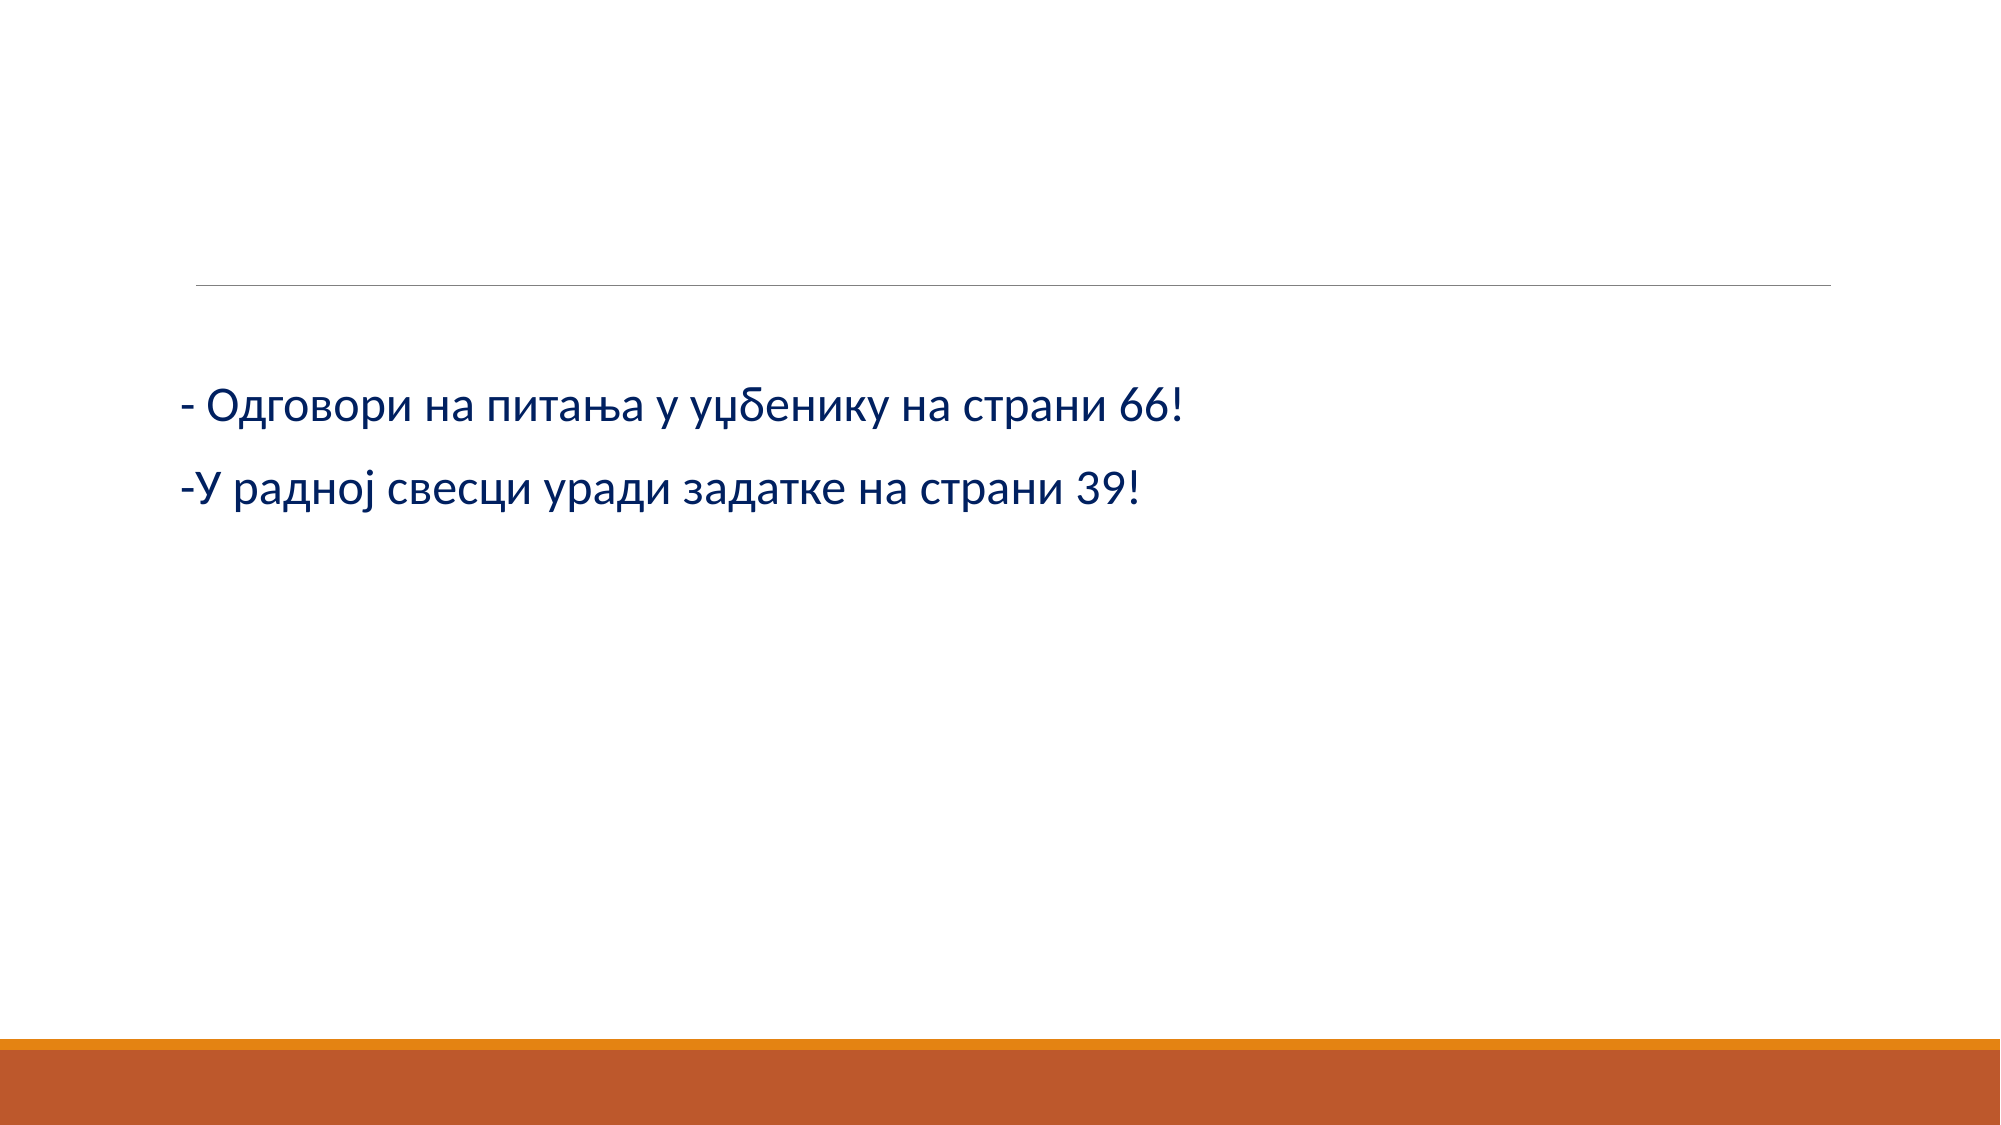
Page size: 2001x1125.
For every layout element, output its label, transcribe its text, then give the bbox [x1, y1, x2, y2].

list - Одговори на питања у уџбенику на страни 66! -У радној свесци уради задатке на страни 39! [180, 370, 1830, 530]
